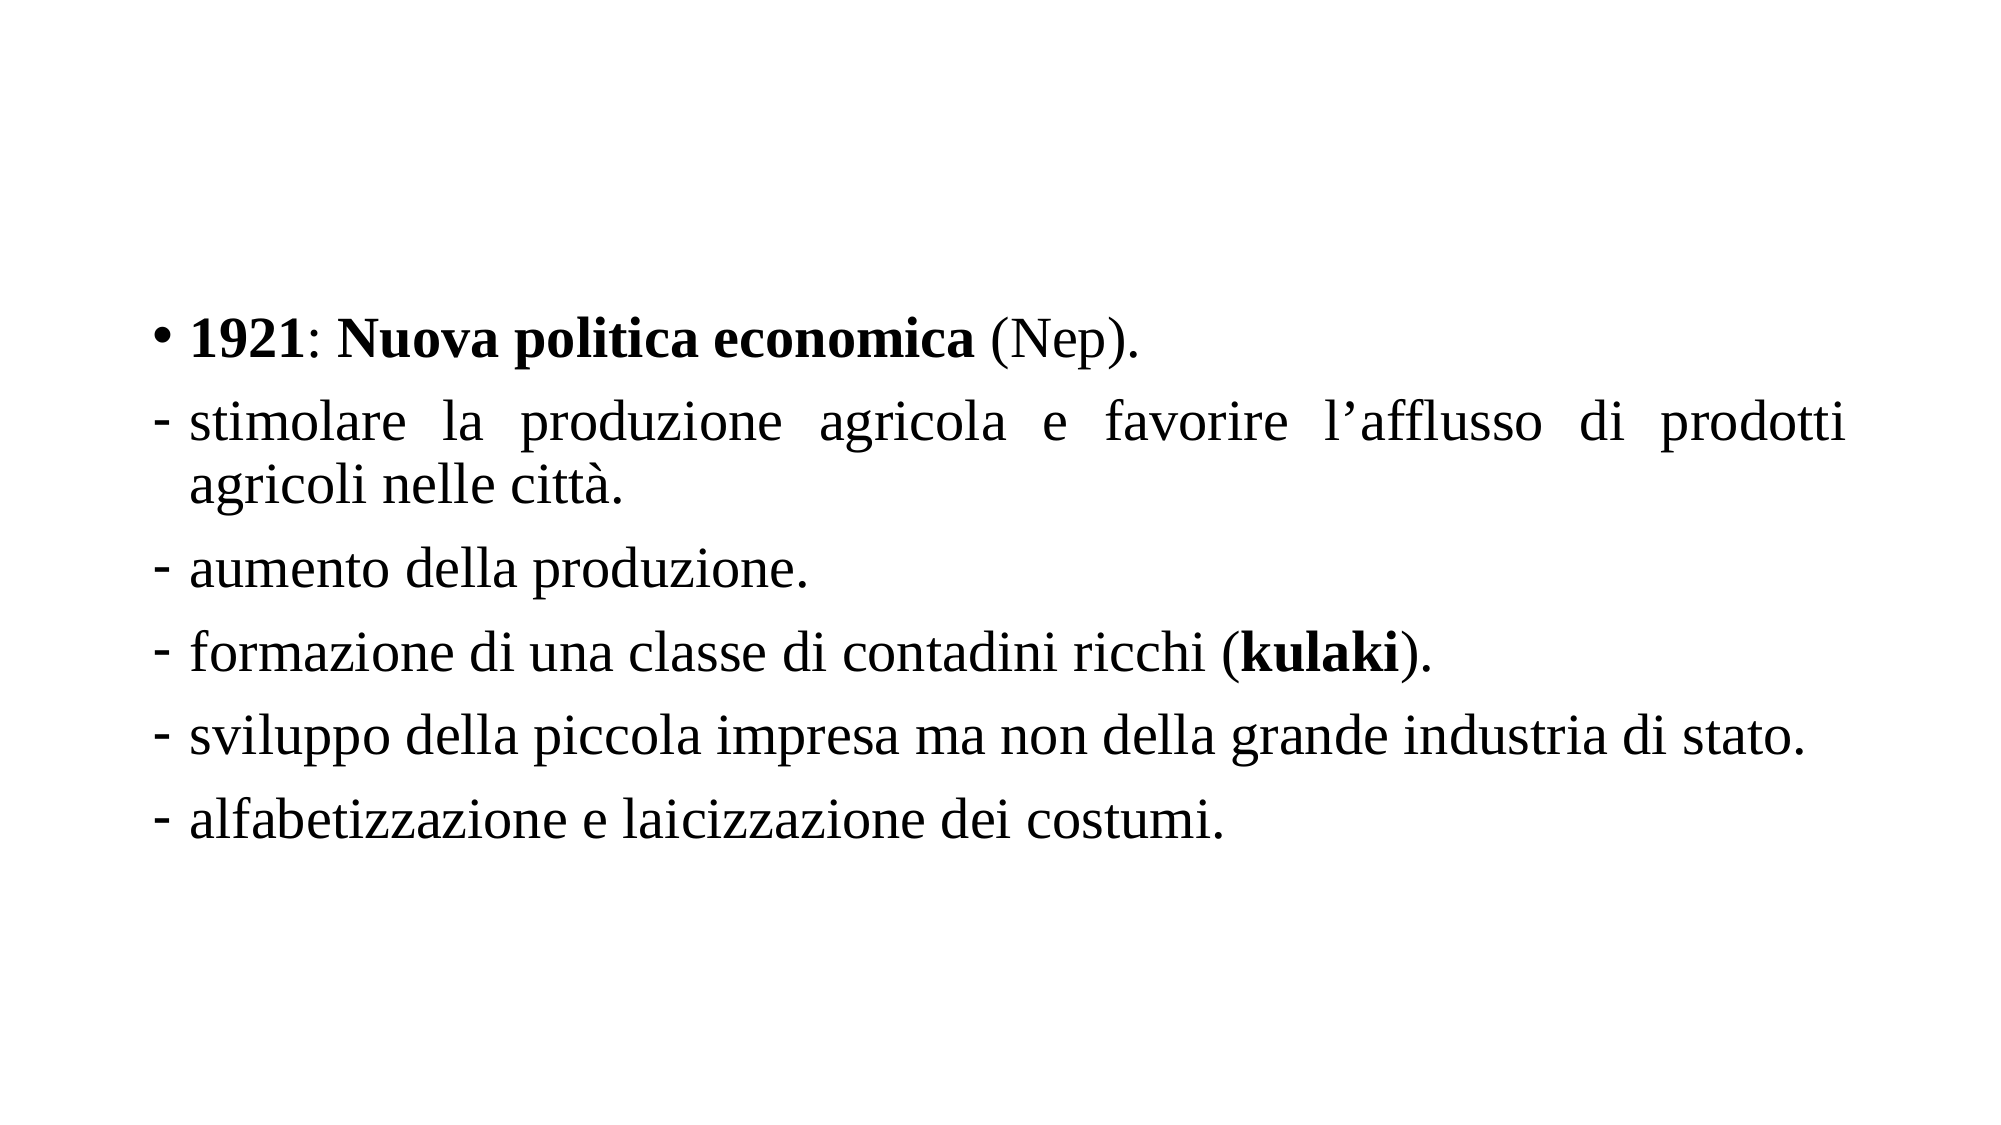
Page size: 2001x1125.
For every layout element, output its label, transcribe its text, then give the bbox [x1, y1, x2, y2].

list 1921: Nuova politica economica (Nep). stimolare la produzione agricola e favorire l’afflusso di prodotti agricoli nelle città. aumento della produzione. formazione di una classe di contadini ricchi (kulaki). sviluppo della piccola impresa ma non della grande industria di stato. alfabetizzazione e laicizzazione dei costumi. [137, 299, 1863, 1014]
